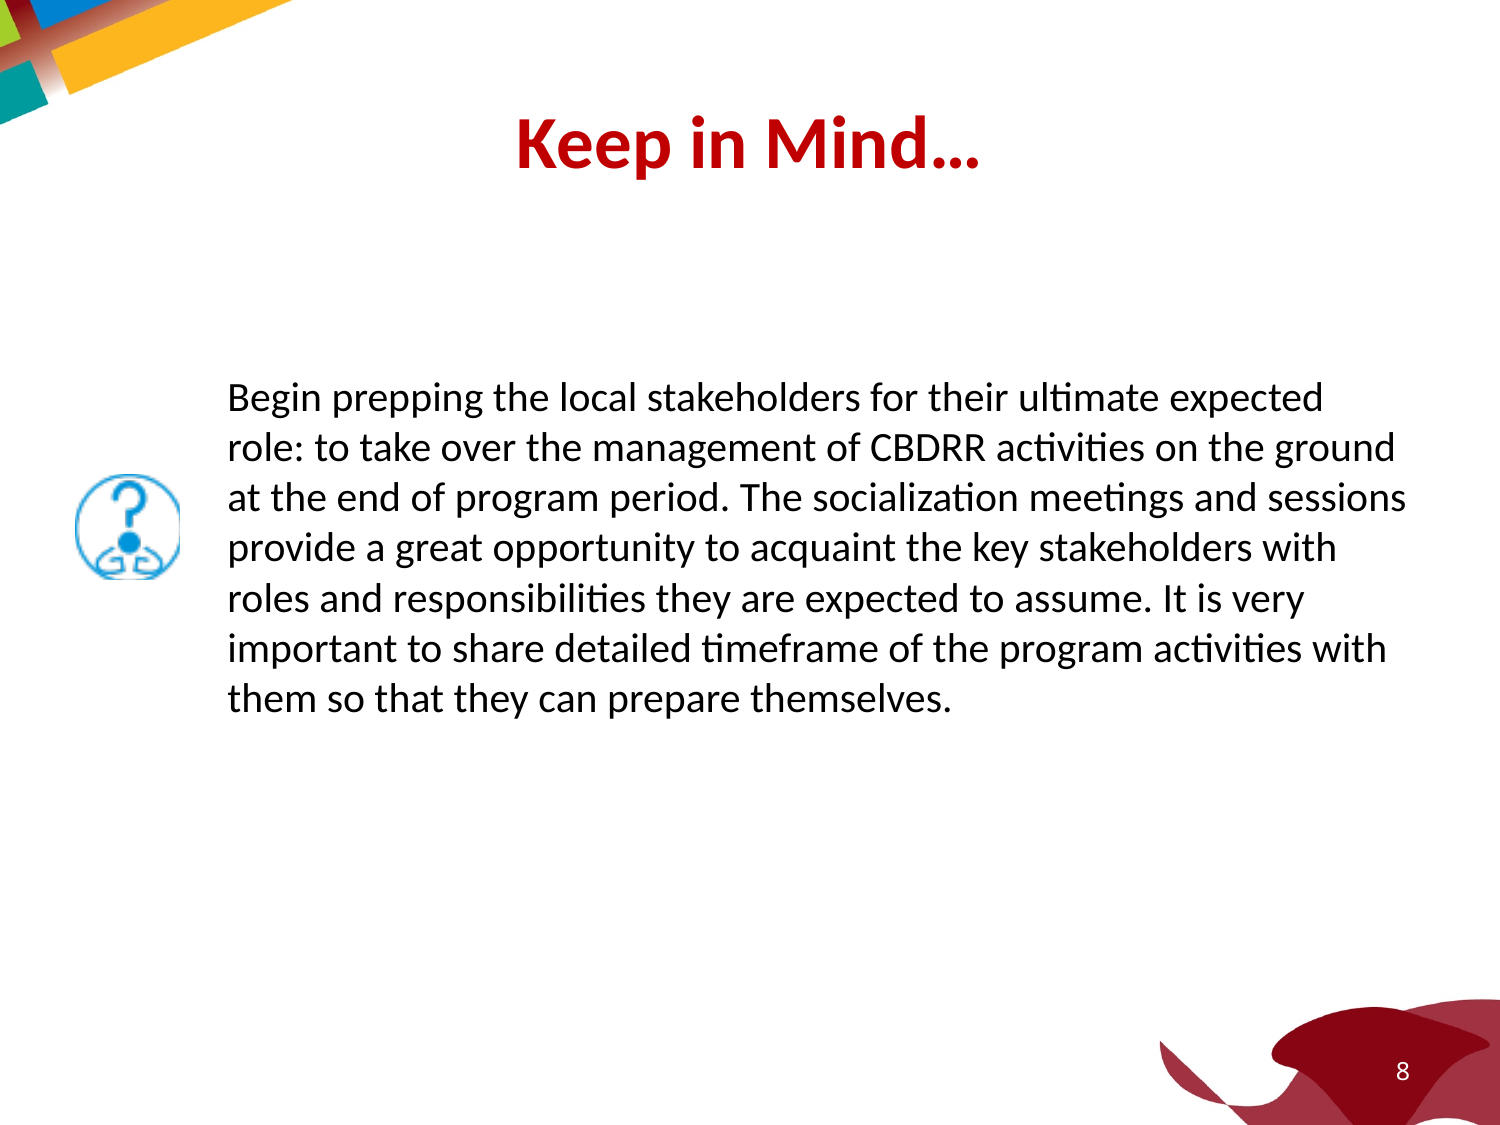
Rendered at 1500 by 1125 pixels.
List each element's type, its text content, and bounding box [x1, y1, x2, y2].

slide_number 8 [1074, 1042, 1425, 1103]
title Keep in Mind… [75, 45, 1425, 233]
picture [74, 474, 181, 581]
picture [0, 0, 301, 145]
list Begin prepping the local stakeholders for their ultimate expected role: to take over the management of CBDRR activities on the ground at the end of program period. The socialization meetings and sessions provide a great opportunity to acquaint the key stakeholders with roles and responsibilities they are expected to assume. It is very important to share detailed timeframe of the program activities with them so that they can prepare themselves. [212, 362, 1425, 913]
picture [1140, 948, 1500, 1125]
